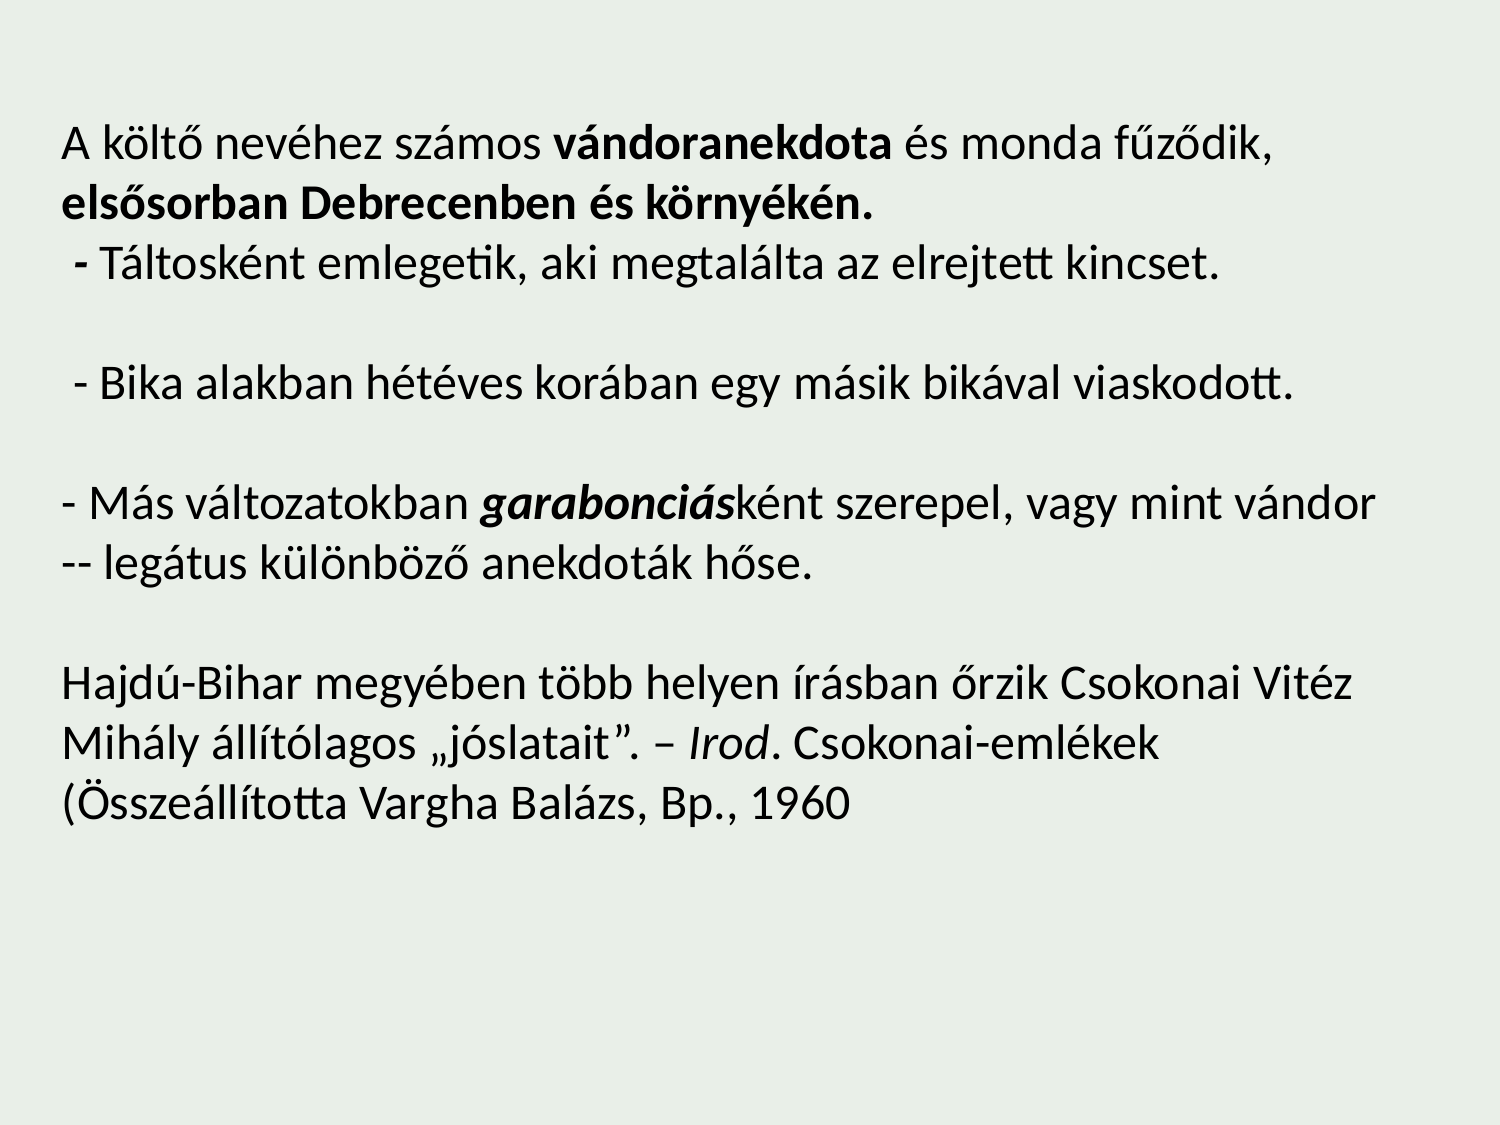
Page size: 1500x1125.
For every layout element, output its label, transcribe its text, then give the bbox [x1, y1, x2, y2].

text_box A költő nevéhez számos vándoranekdota és monda fűződik, elsősorban Debrecenben és környékén. - Táltosként emlegetik, aki megtalálta az elrejtett kincset. - Bika alakban hétéves korában egy másik bikával viaskodott. - Más változatokban garabonciásként szerepel, vagy mint vándor -- legátus különböző anekdoták hőse. Hajdú-Bihar megyében több helyen írásban őrzik Csokonai Vitéz Mihály állítólagos „jóslatait”. – Irod. Csokonai-emlékek (Összeállította Vargha Balázs, Bp., 1960 [47, 101, 1453, 837]
